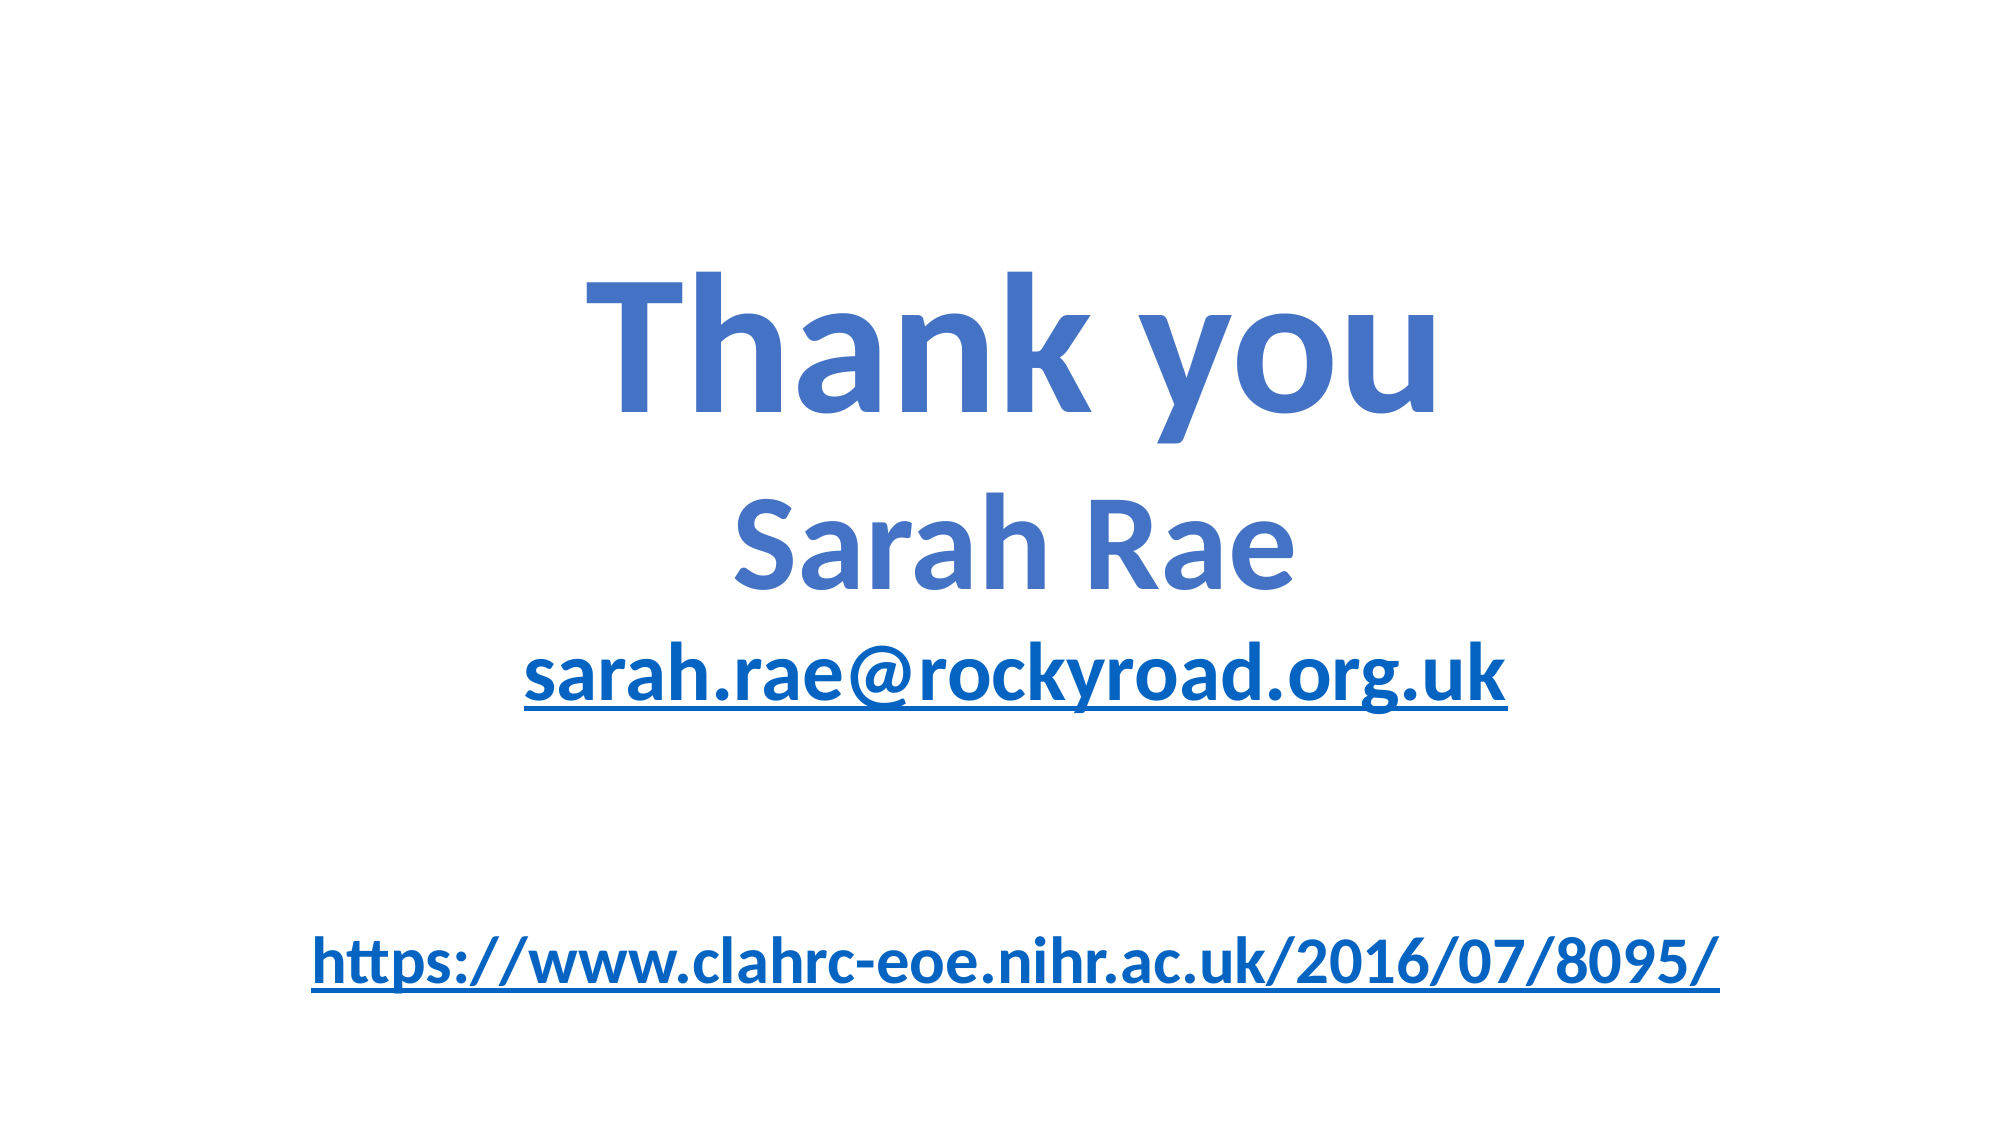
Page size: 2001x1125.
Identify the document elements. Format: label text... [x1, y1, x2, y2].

text_box Thank you Sarah Rae sarah.rae@rockyroad.org.uk https://www.clahrc-eoe.nihr.ac.uk/2016/07/8095/ [254, 204, 1777, 1105]
